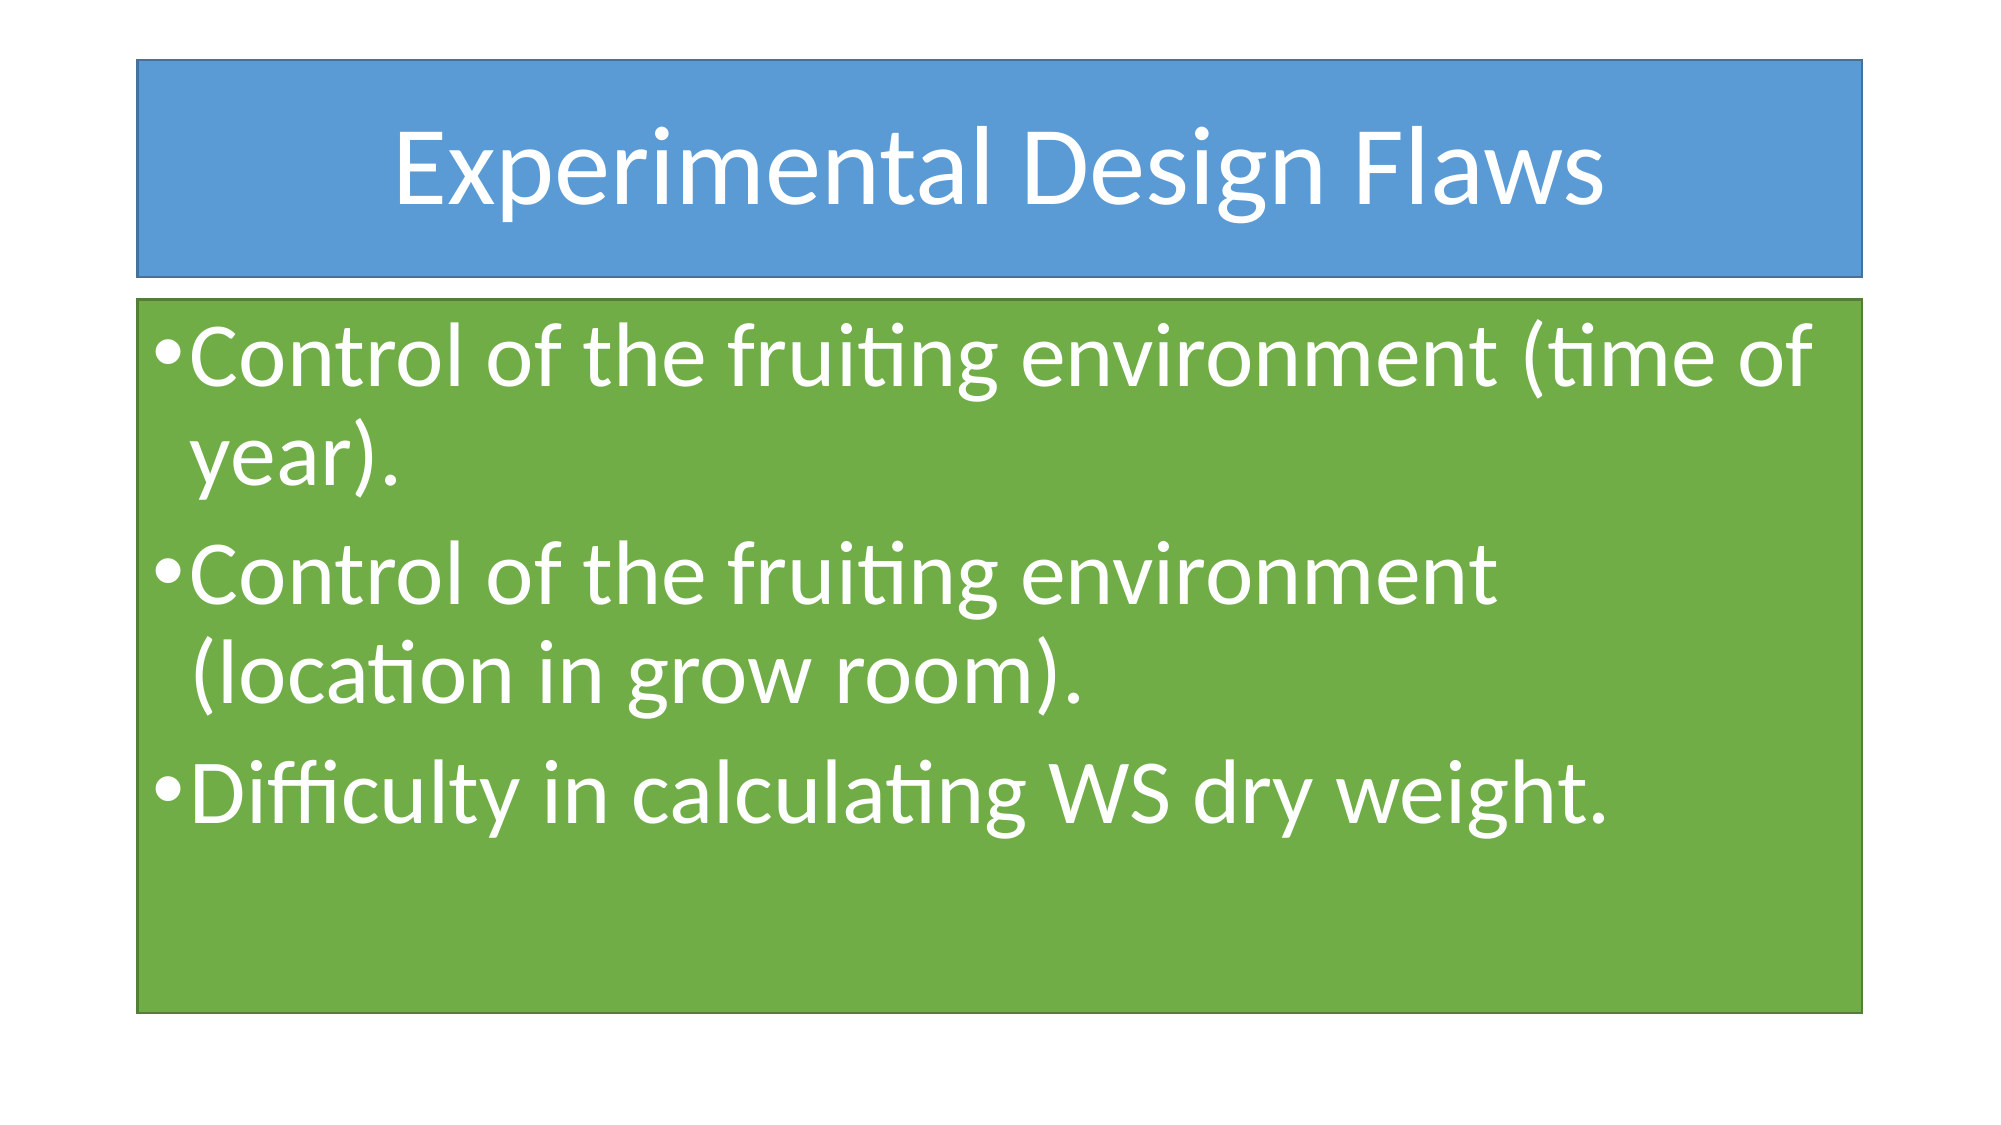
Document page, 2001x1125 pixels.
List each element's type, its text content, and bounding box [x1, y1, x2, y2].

list Control of the fruiting environment (time of year). Control of the fruiting environment (location in grow room). Difficulty in calculating WS dry weight. [136, 298, 1863, 1014]
title Experimental Design Flaws [136, 59, 1863, 278]
